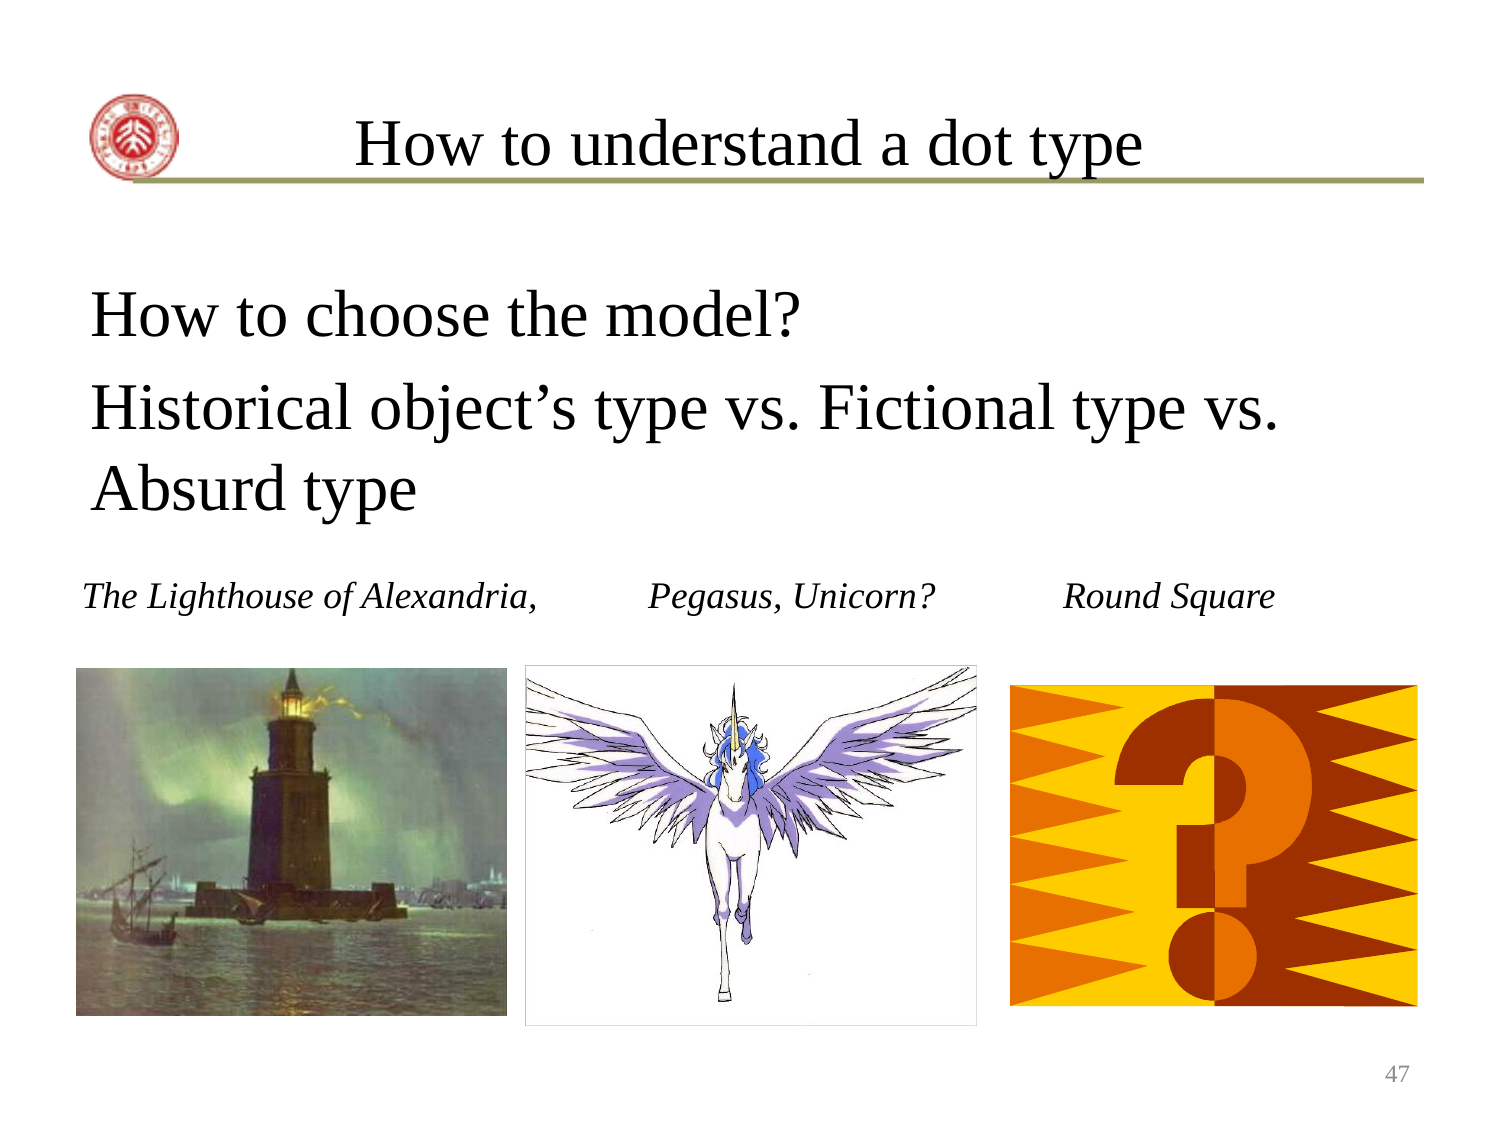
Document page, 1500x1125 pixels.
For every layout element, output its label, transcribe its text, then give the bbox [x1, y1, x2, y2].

list How to choose the model? Historical object’s type vs. Fictional type vs. Absurd type [75, 262, 1425, 1005]
title How to understand a dot type [75, 45, 1425, 233]
text_box The Lighthouse of Alexandria, [66, 563, 563, 624]
picture [1009, 678, 1425, 1013]
text_box Pegasus, Unicorn? [633, 564, 961, 624]
picture [76, 668, 507, 1016]
picture [525, 665, 978, 1026]
slide_number 47 [1074, 1042, 1425, 1103]
text_box Round Square [1048, 564, 1291, 624]
